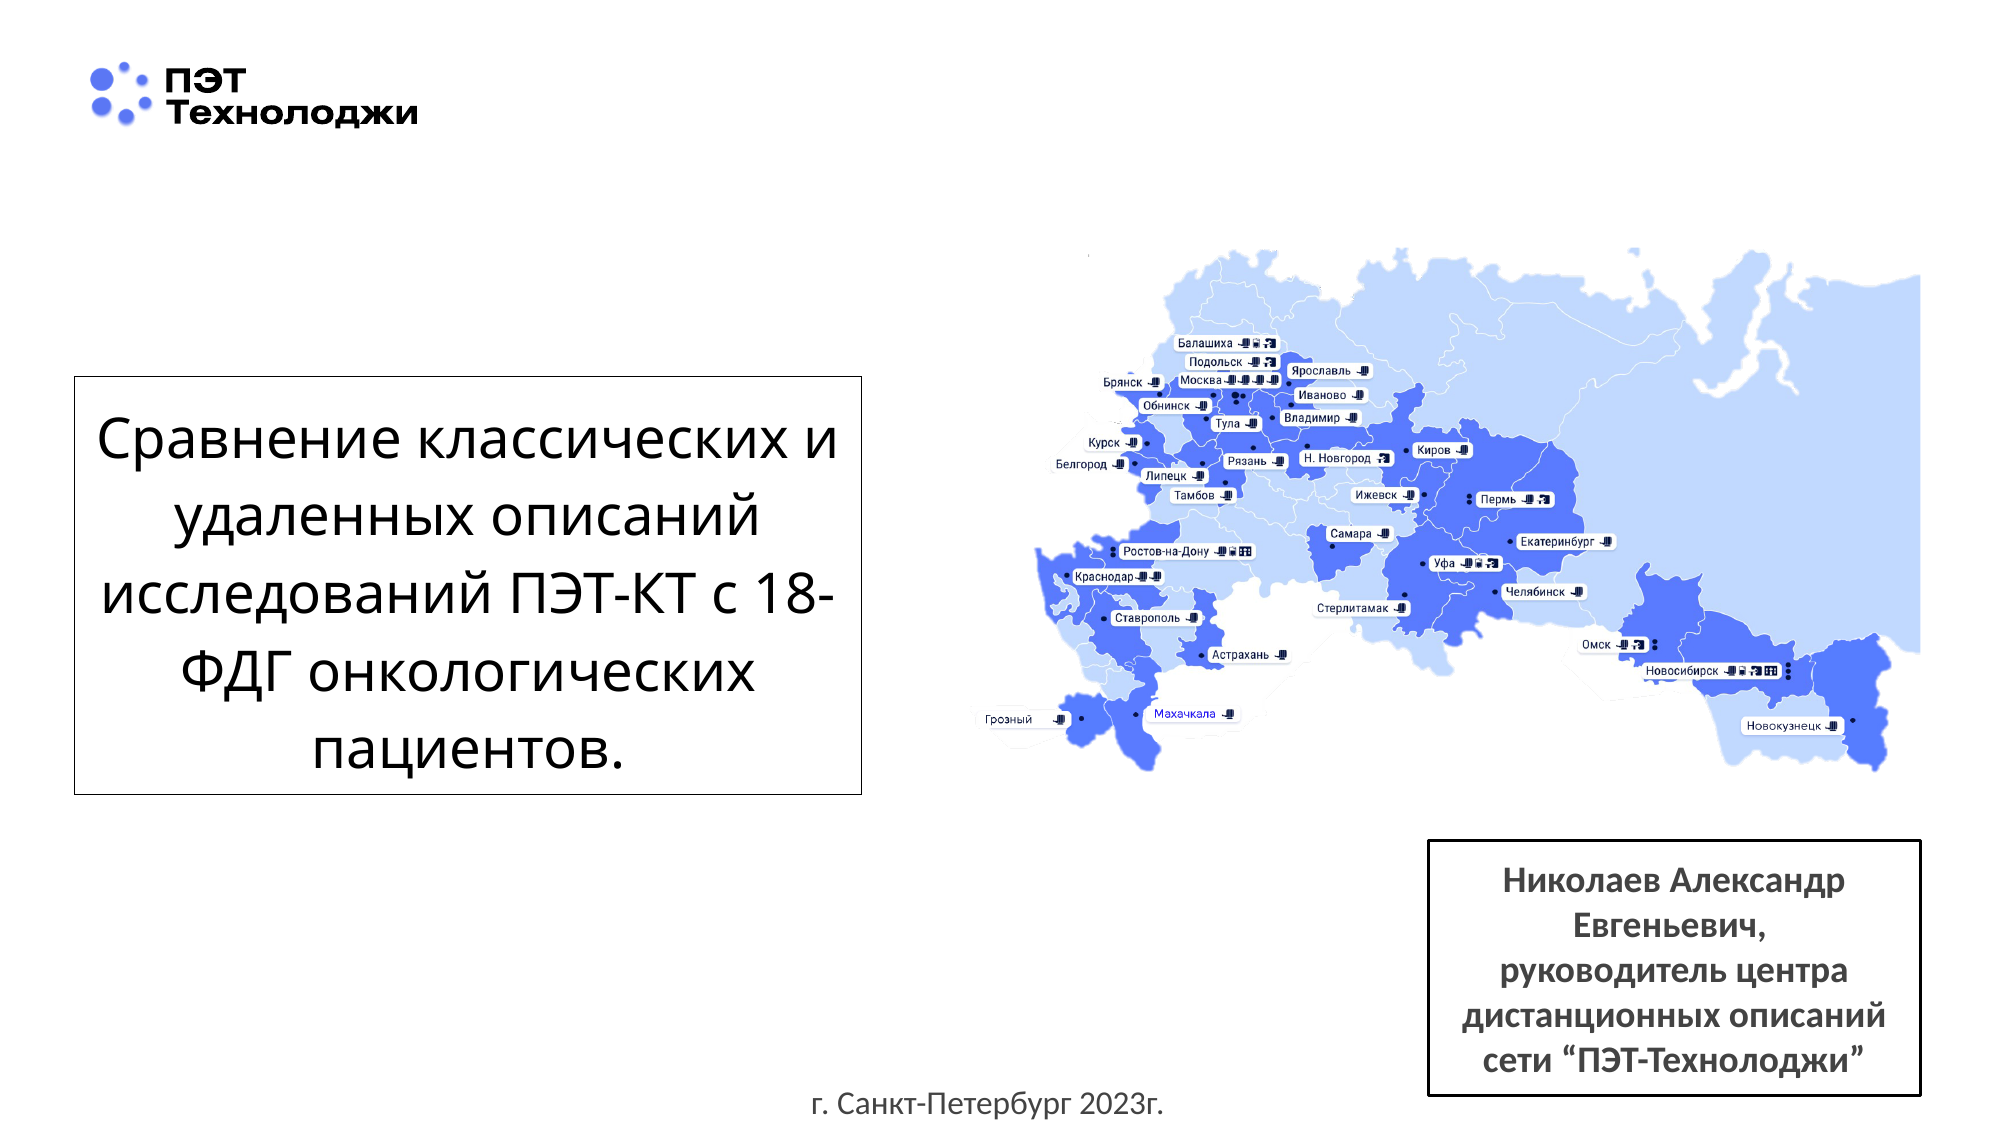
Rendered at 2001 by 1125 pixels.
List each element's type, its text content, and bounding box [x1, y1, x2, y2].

text_box г. Санкт-Петербург 2023г. [746, 1033, 1230, 1125]
picture [949, 247, 1921, 926]
text_box Сравнение классических и удаленных описаний исследований ПЭТ-КТ с 18-ФДГ онкологических пациентов. [74, 376, 862, 795]
picture [84, 57, 157, 133]
text_box Николаев Александр Евгеньевич, руководитель центра дистанционных описаний сети “ПЭТ-Технолоджи” [1428, 926, 1921, 1096]
